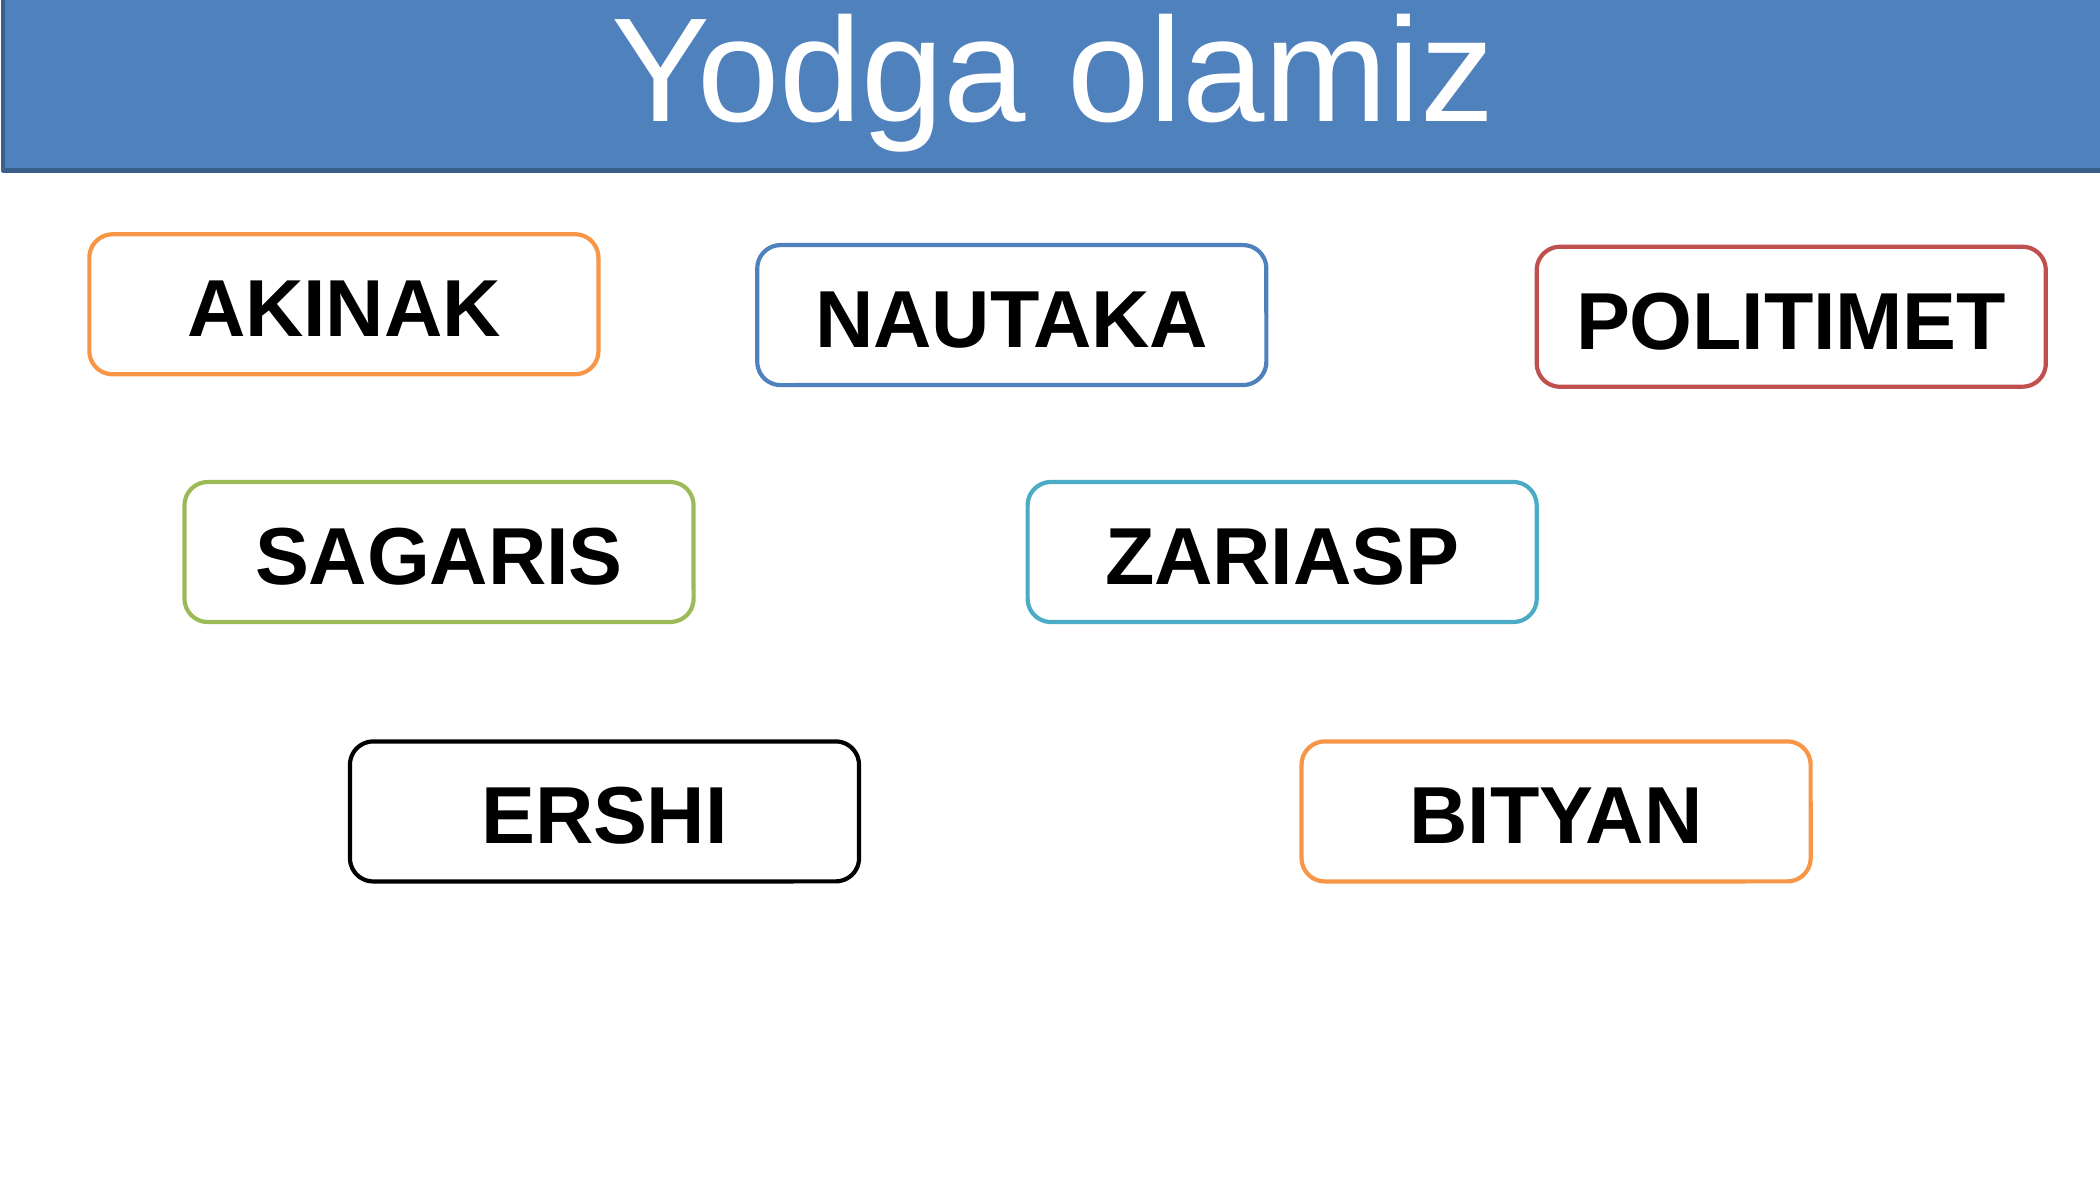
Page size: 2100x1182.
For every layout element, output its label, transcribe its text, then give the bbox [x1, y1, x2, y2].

text_box POLITIMET [1534, 244, 2048, 389]
text_box NAUTAKA [755, 242, 1269, 388]
text_box SAGARIS [182, 479, 696, 625]
text_box AKINAK [87, 232, 601, 377]
text_box BITYAN [1299, 739, 1813, 884]
text_box Yodga olamiz [1, 0, 2100, 173]
text_box ZARIASP [1025, 479, 1539, 625]
text_box ERSHI [347, 739, 862, 884]
